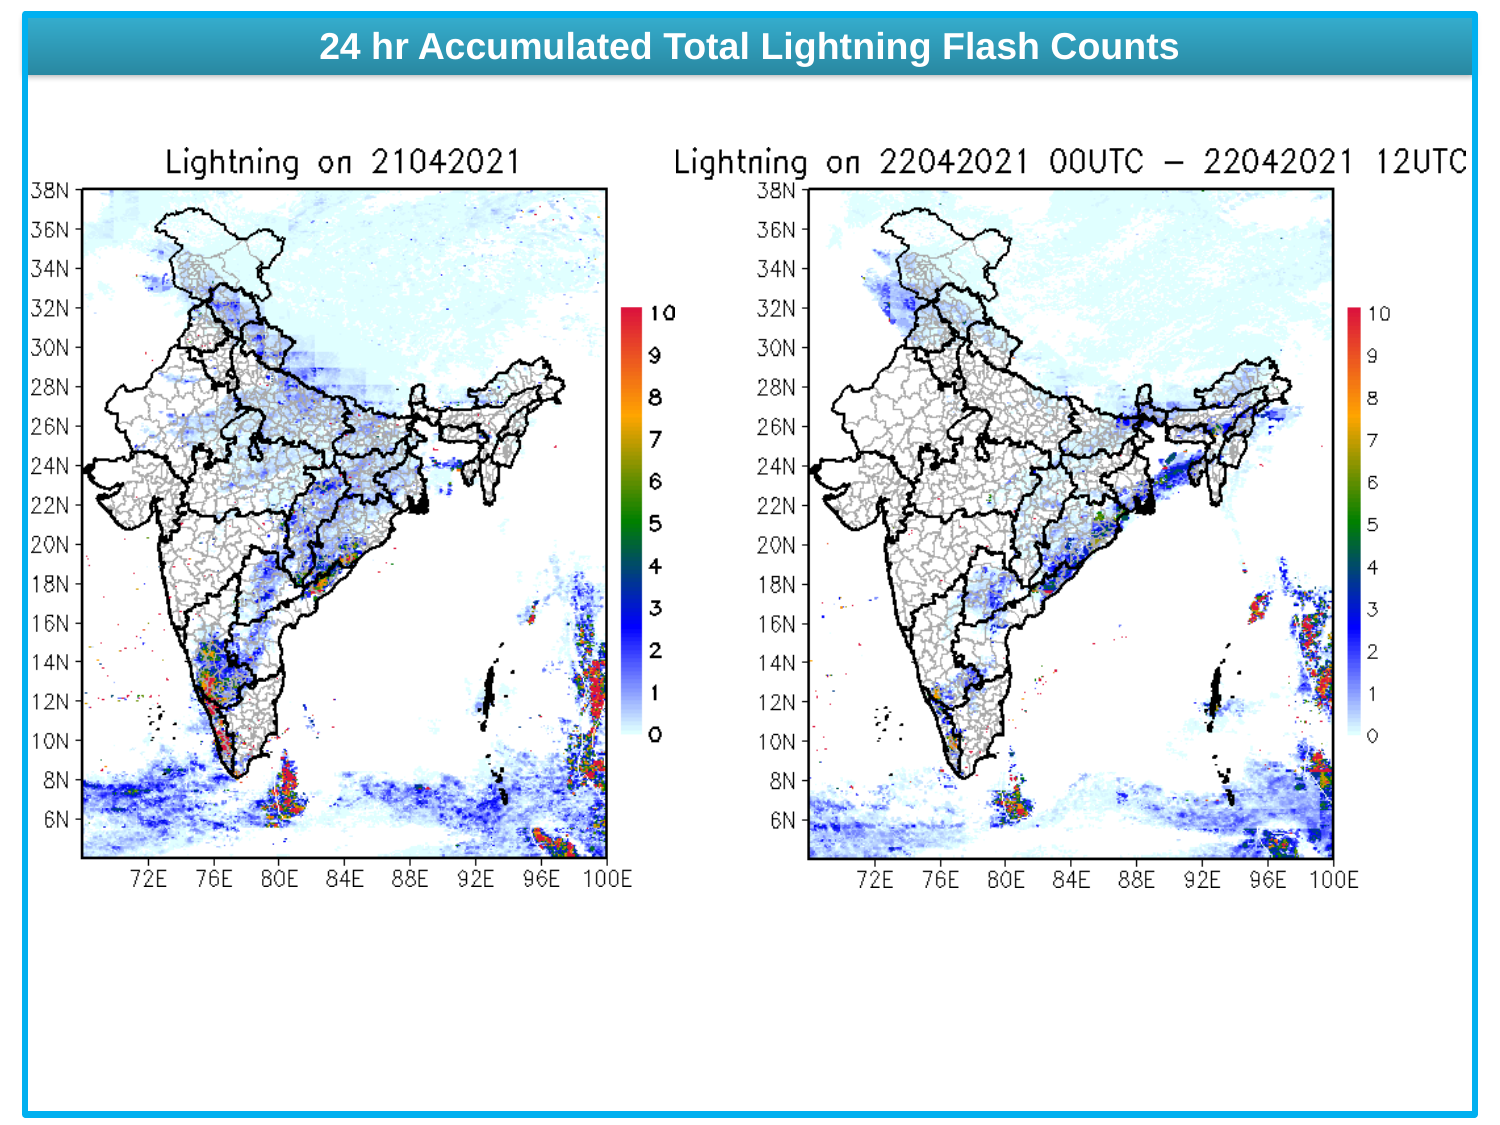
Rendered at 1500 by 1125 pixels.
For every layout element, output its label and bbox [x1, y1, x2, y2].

picture [31, 147, 1467, 888]
text_box [23, 12, 1477, 1116]
